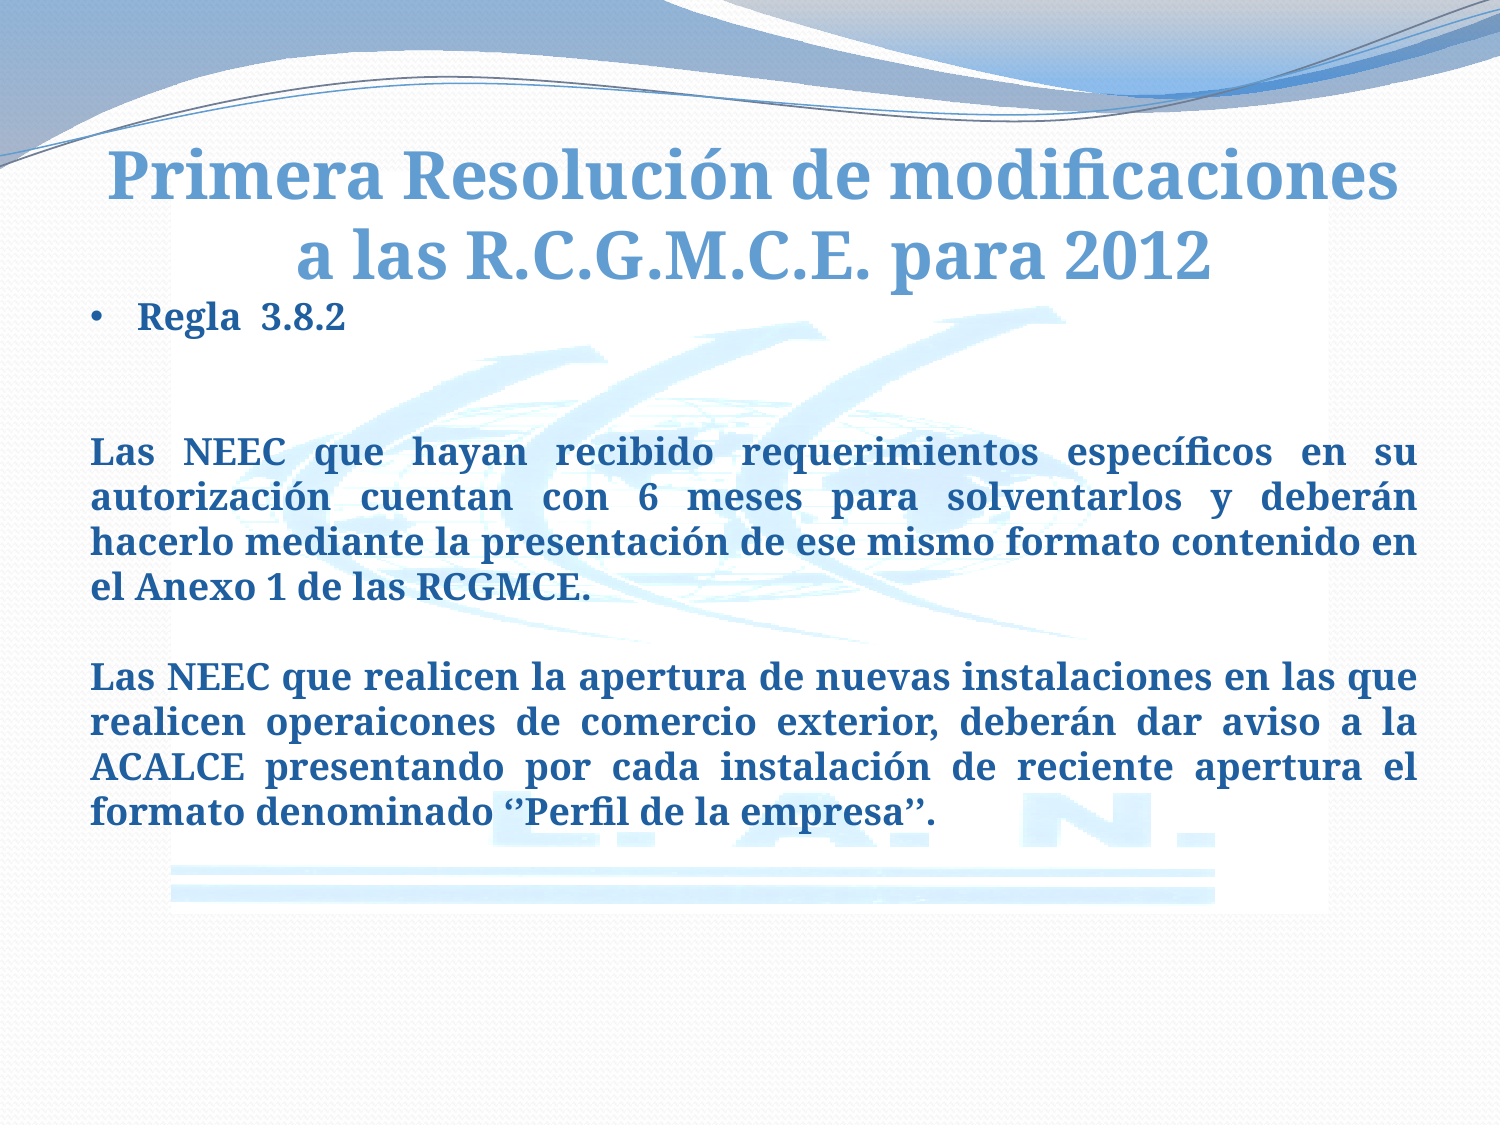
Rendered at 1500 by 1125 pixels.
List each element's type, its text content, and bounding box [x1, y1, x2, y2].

text_box Primera Resolución de modificaciones a las R.C.G.M.C.E. para 2012 Regla 3.8.2 Las NEEC que hayan recibido requerimientos específicos en su autorización cuentan con 6 meses para solventarlos y deberán hacerlo mediante la presentación de ese mismo formato contenido en el Anexo 1 de las RCGMCE. Las NEEC que realicen la apertura de nuevas instalaciones en las que realicen operaicones de comercio exterior, deberán dar aviso a la ACALCE presentando por cada instalación de reciente apertura el formato denominado ‘’Perfil de la empresa’’. [75, 125, 1434, 886]
picture [170, 172, 1329, 915]
